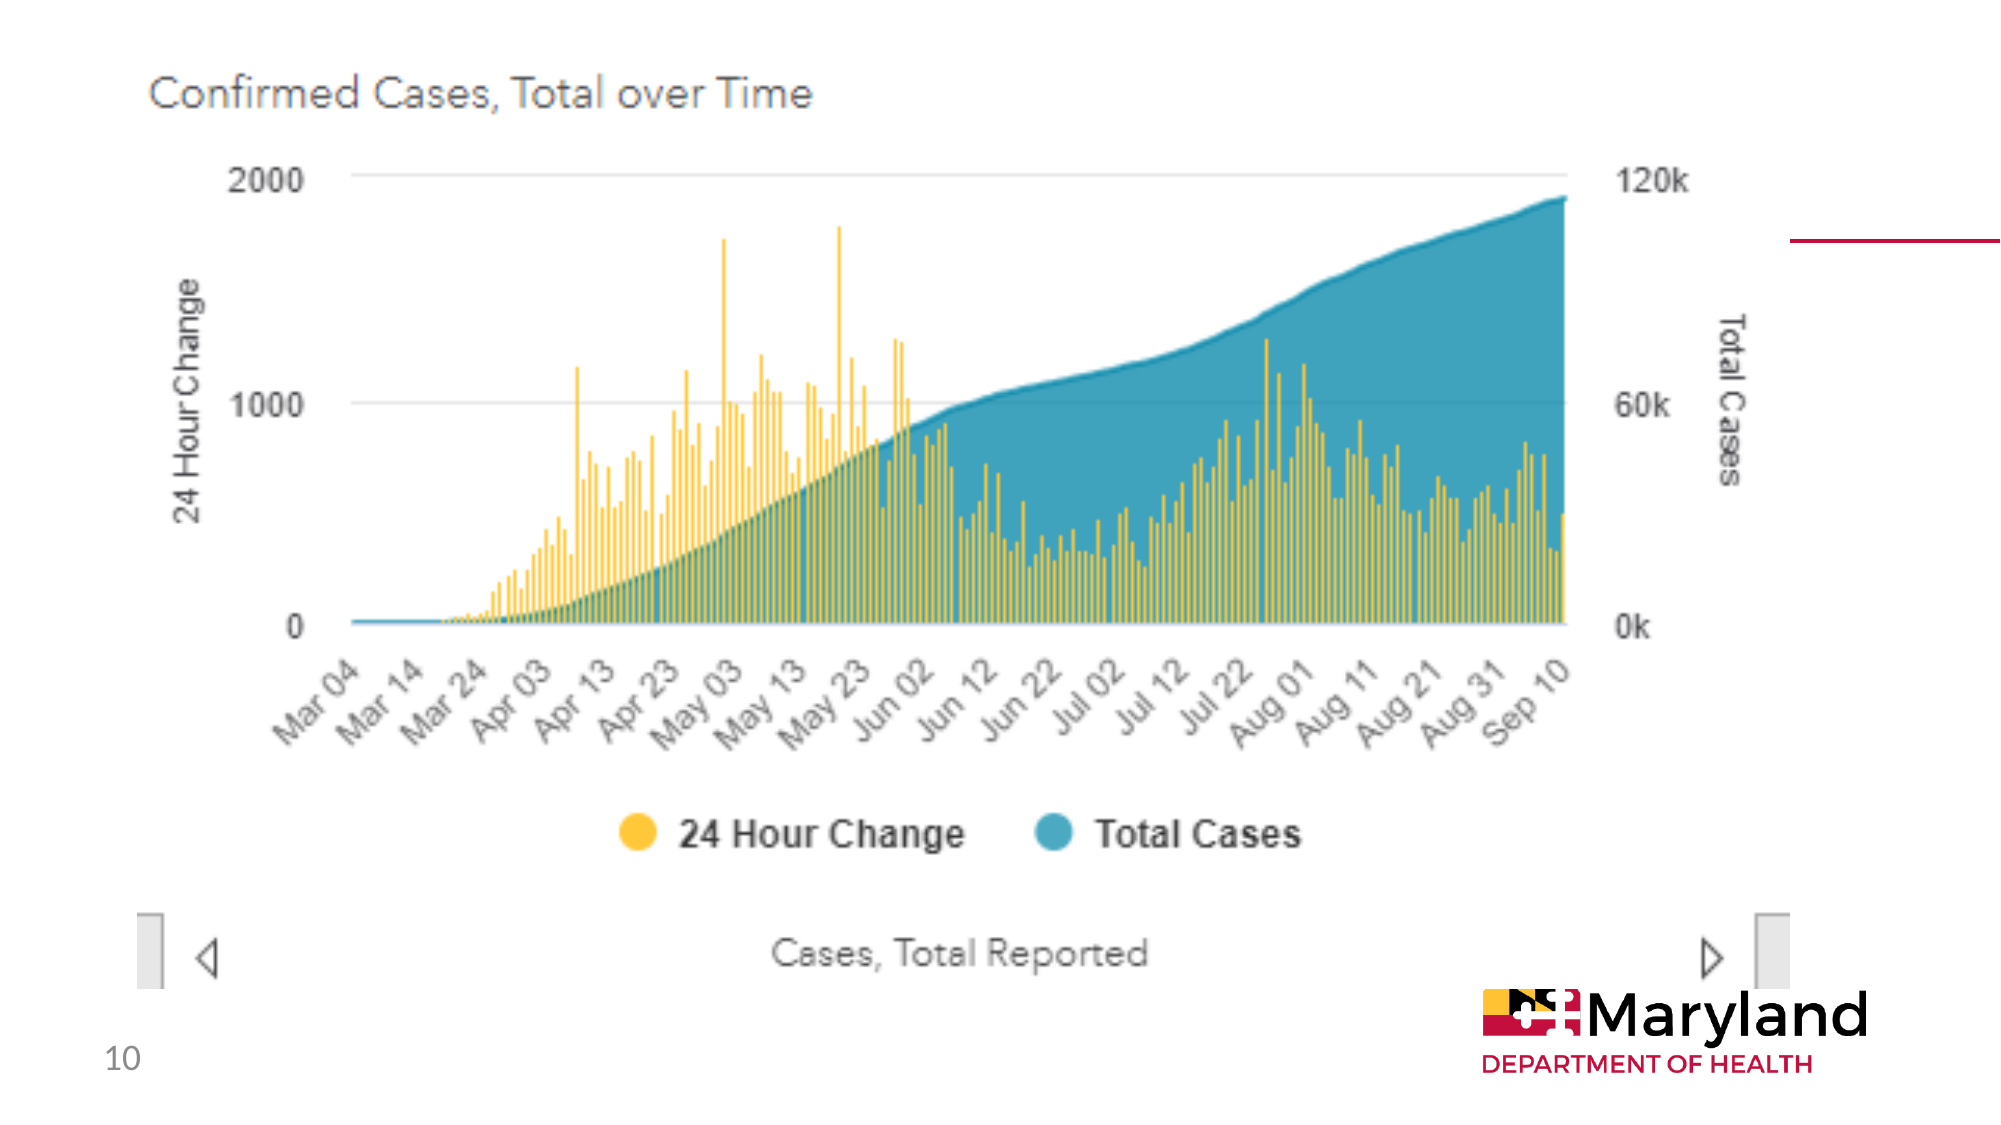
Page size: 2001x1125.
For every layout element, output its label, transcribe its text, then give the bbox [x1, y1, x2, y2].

picture [137, 59, 1866, 1073]
slide_number 10 [88, 1025, 178, 1086]
